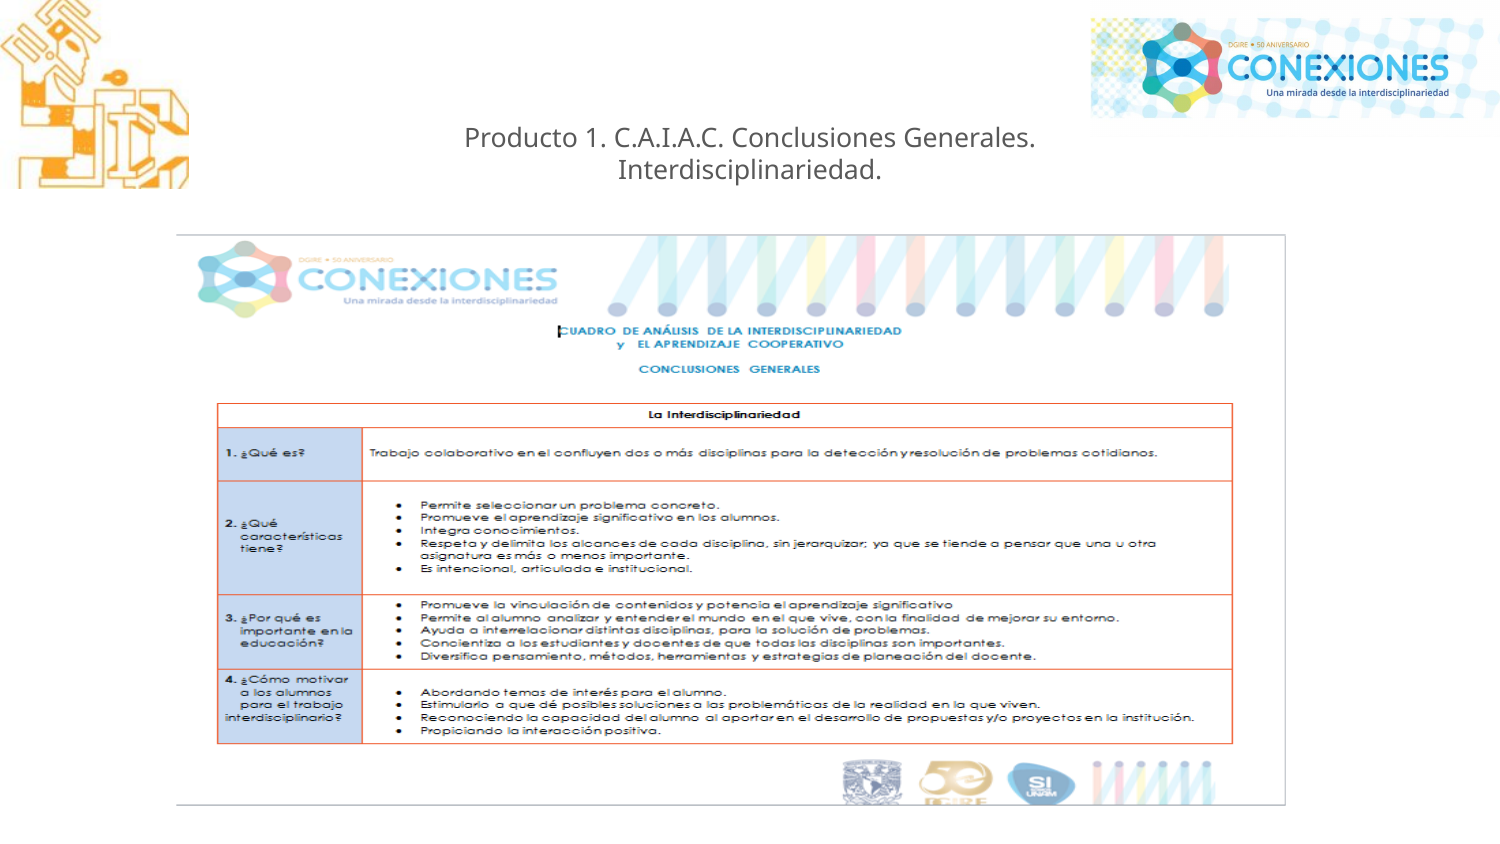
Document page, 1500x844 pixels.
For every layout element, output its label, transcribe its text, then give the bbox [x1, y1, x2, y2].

title Producto 1. C.A.I.A.C. Conclusiones Generales. Interdisciplinariedad. [51, 105, 1449, 200]
picture [176, 234, 1286, 806]
picture [0, 0, 190, 190]
picture [1090, 0, 1500, 137]
